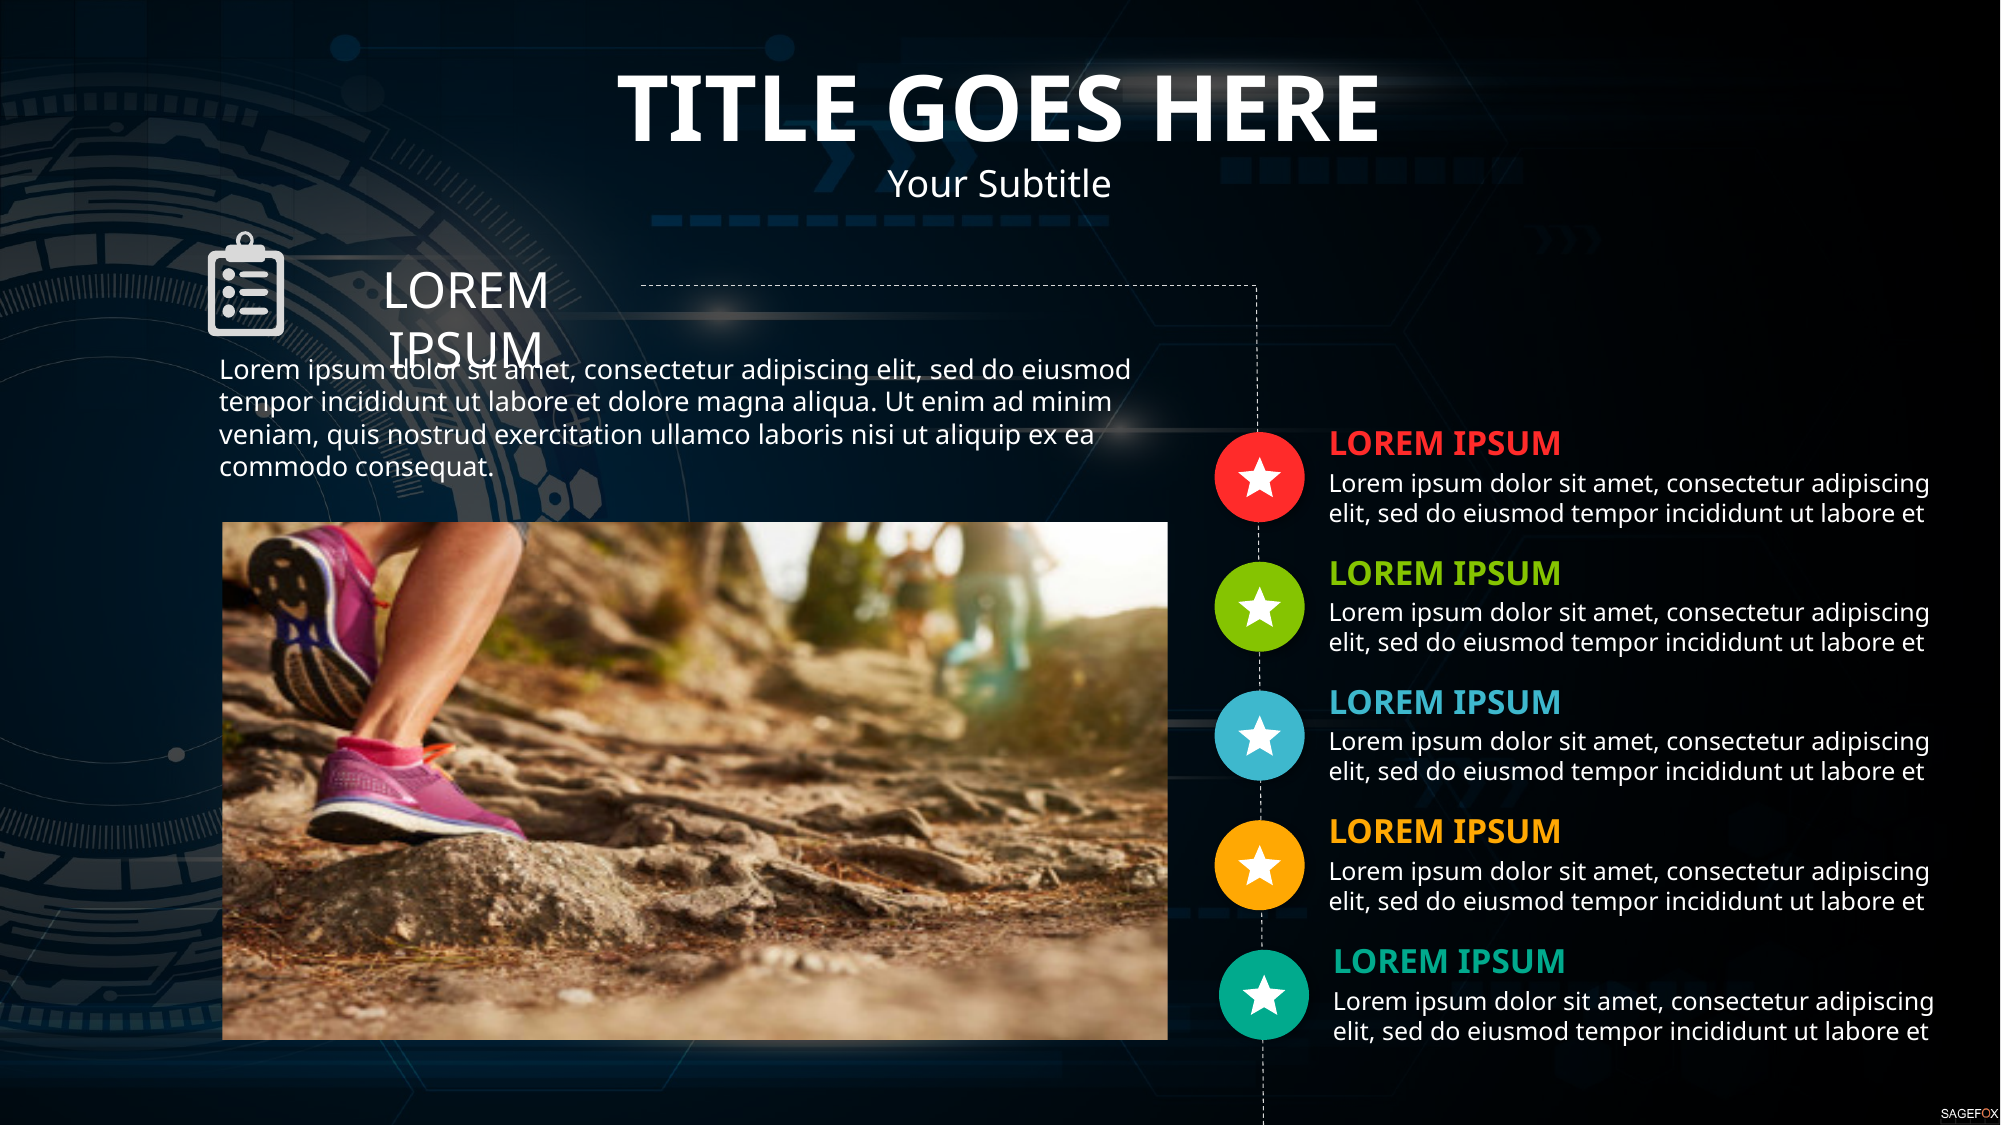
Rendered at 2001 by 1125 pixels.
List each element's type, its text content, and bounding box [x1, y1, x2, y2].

text_box LOREM IPSUM Lorem ipsum dolor sit amet, consectetur adipiscing elit, sed do eiusmod tempor incididunt ut labore et [1322, 935, 1958, 1050]
picture [0, 0, 2001, 1125]
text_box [1256, 781, 1264, 820]
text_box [1214, 432, 1305, 523]
text_box Lorem ipsum dolor sit amet, consectetur adipiscing elit, sed do eiusmod tempor incididunt ut labore et dolore magna aliqua. Ut enim ad minim veniam, quis nostrud exercitation ullamco laboris nisi ut aliquip ex ea commodo consequat. [204, 344, 1168, 490]
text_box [1256, 1040, 1264, 1125]
text_box LOREM IPSUM [292, 250, 642, 344]
text_box [221, 521, 1169, 1041]
text_box TITLE GOES HERE Your Subtitle [548, 42, 1452, 212]
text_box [207, 231, 285, 337]
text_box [1256, 652, 1264, 690]
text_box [1256, 911, 1264, 949]
text_box LOREM IPSUM Lorem ipsum dolor sit amet, consectetur adipiscing elit, sed do eiusmod tempor incididunt ut labore et [1318, 805, 1953, 921]
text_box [1256, 523, 1264, 561]
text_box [1218, 949, 1309, 1040]
text_box LOREM IPSUM Lorem ipsum dolor sit amet, consectetur adipiscing elit, sed do eiusmod tempor incididunt ut labore et [1318, 417, 1953, 533]
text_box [1256, 287, 1264, 432]
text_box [1214, 561, 1305, 652]
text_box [1214, 690, 1305, 781]
text_box LOREM IPSUM Lorem ipsum dolor sit amet, consectetur adipiscing elit, sed do eiusmod tempor incididunt ut labore et [1318, 546, 1953, 662]
text_box LOREM IPSUM Lorem ipsum dolor sit amet, consectetur adipiscing elit, sed do eiusmod tempor incididunt ut labore et [1318, 675, 1953, 791]
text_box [1214, 820, 1305, 911]
